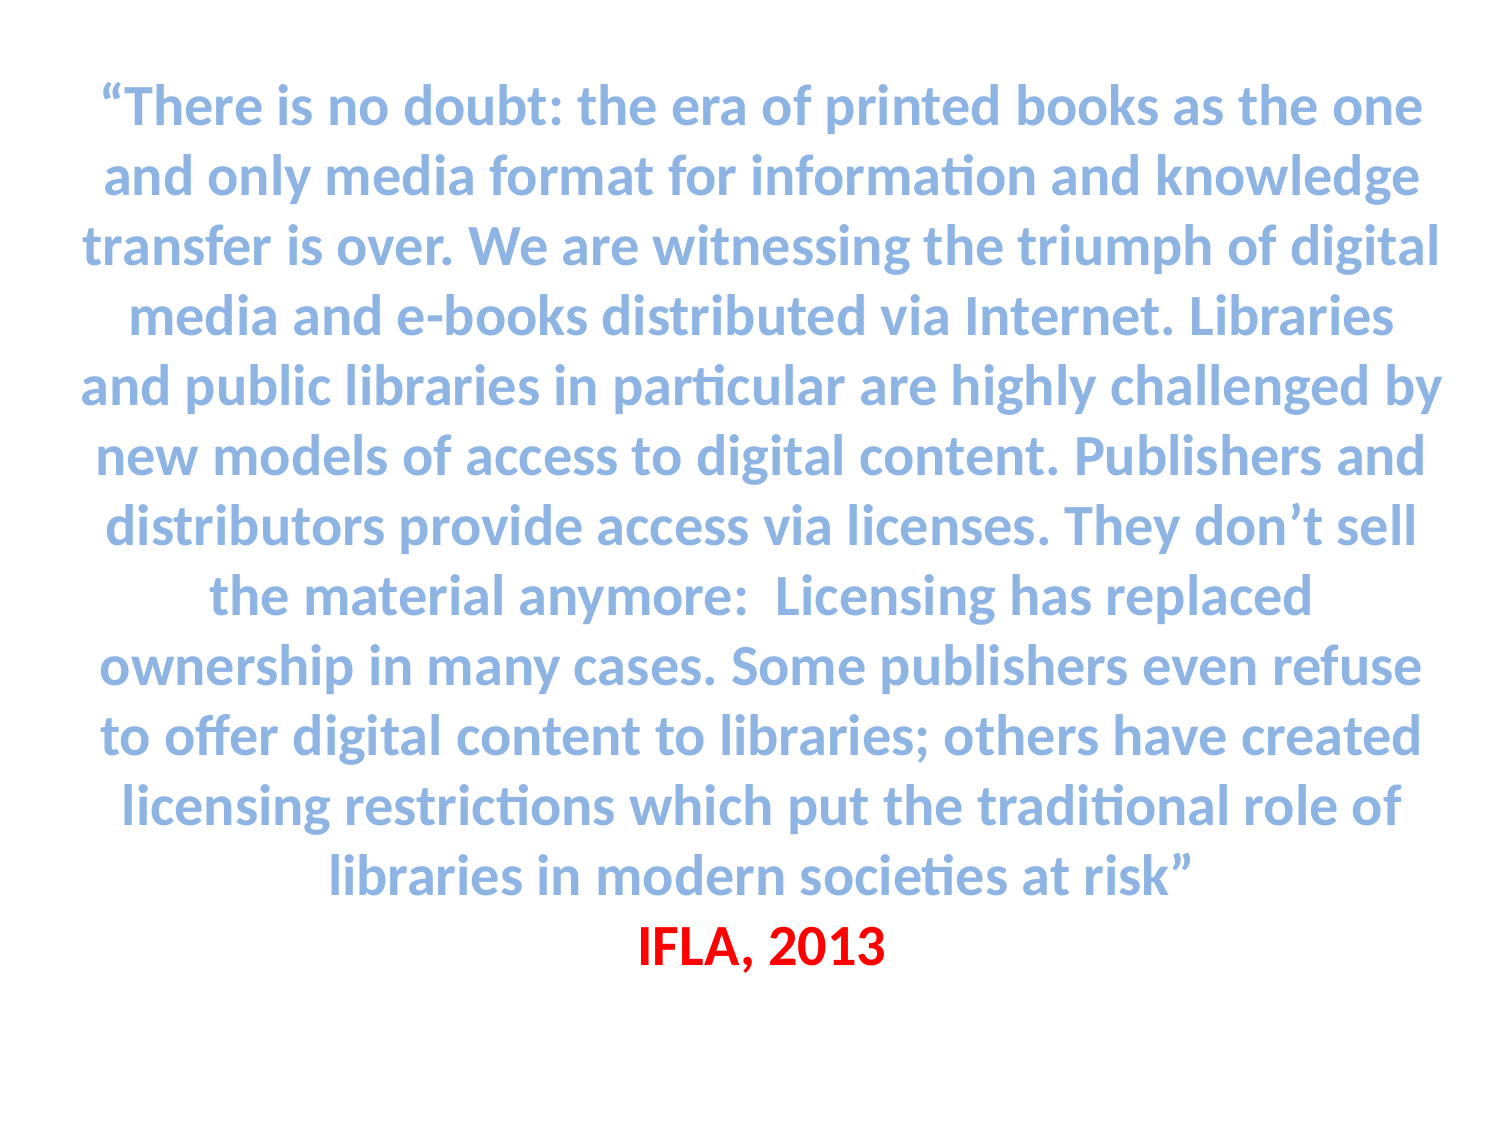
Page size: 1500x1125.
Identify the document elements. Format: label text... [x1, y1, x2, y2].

text_box “There is no doubt: the era of printed books as the one and only media format for information and knowledge transfer is over. We are witnessing the triumph of digital media and e-books distributed via Internet. Libraries and public libraries in particular are highly challenged by new models of access to digital content. Publishers and distributors provide access via licenses. They don’t sell the material anymore: Licensing has replaced ownership in many cases. Some publishers even refuse to offer digital content to libraries; others have created licensing restrictions which put the traditional role of libraries in modern societies at risk” IFLA, 2013 [64, 59, 1459, 985]
